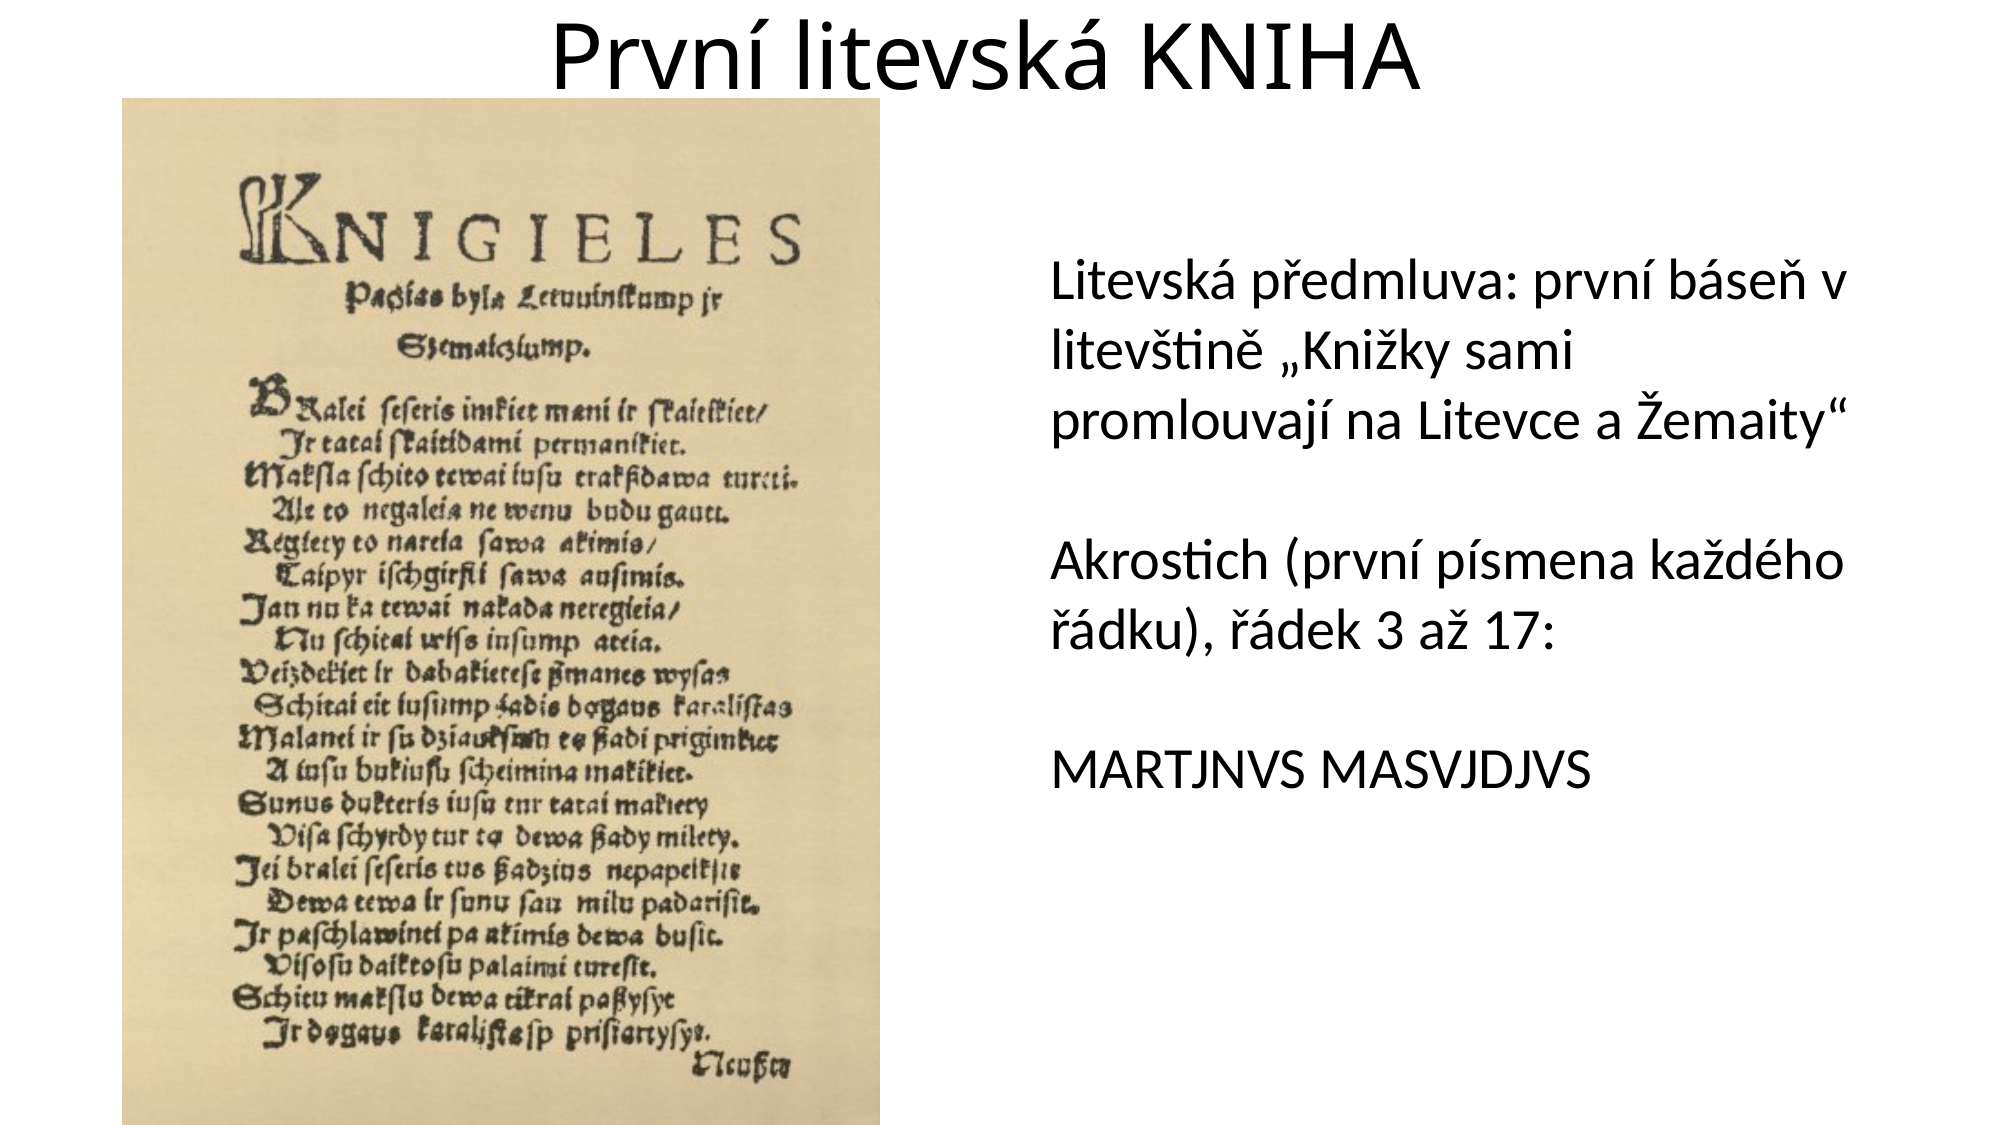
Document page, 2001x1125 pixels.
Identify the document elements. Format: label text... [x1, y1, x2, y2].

text_box Litevská předmluva: první báseň v litevštině „Knižky sami promlouvají na Litevce a Žemaity“ Akrostich (první písmena každého řádku), řádek 3 až 17: MARTJNVS MASVJDJVS [1035, 233, 1874, 808]
title První litevská KNIHA [122, 0, 1848, 120]
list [122, 98, 880, 1125]
